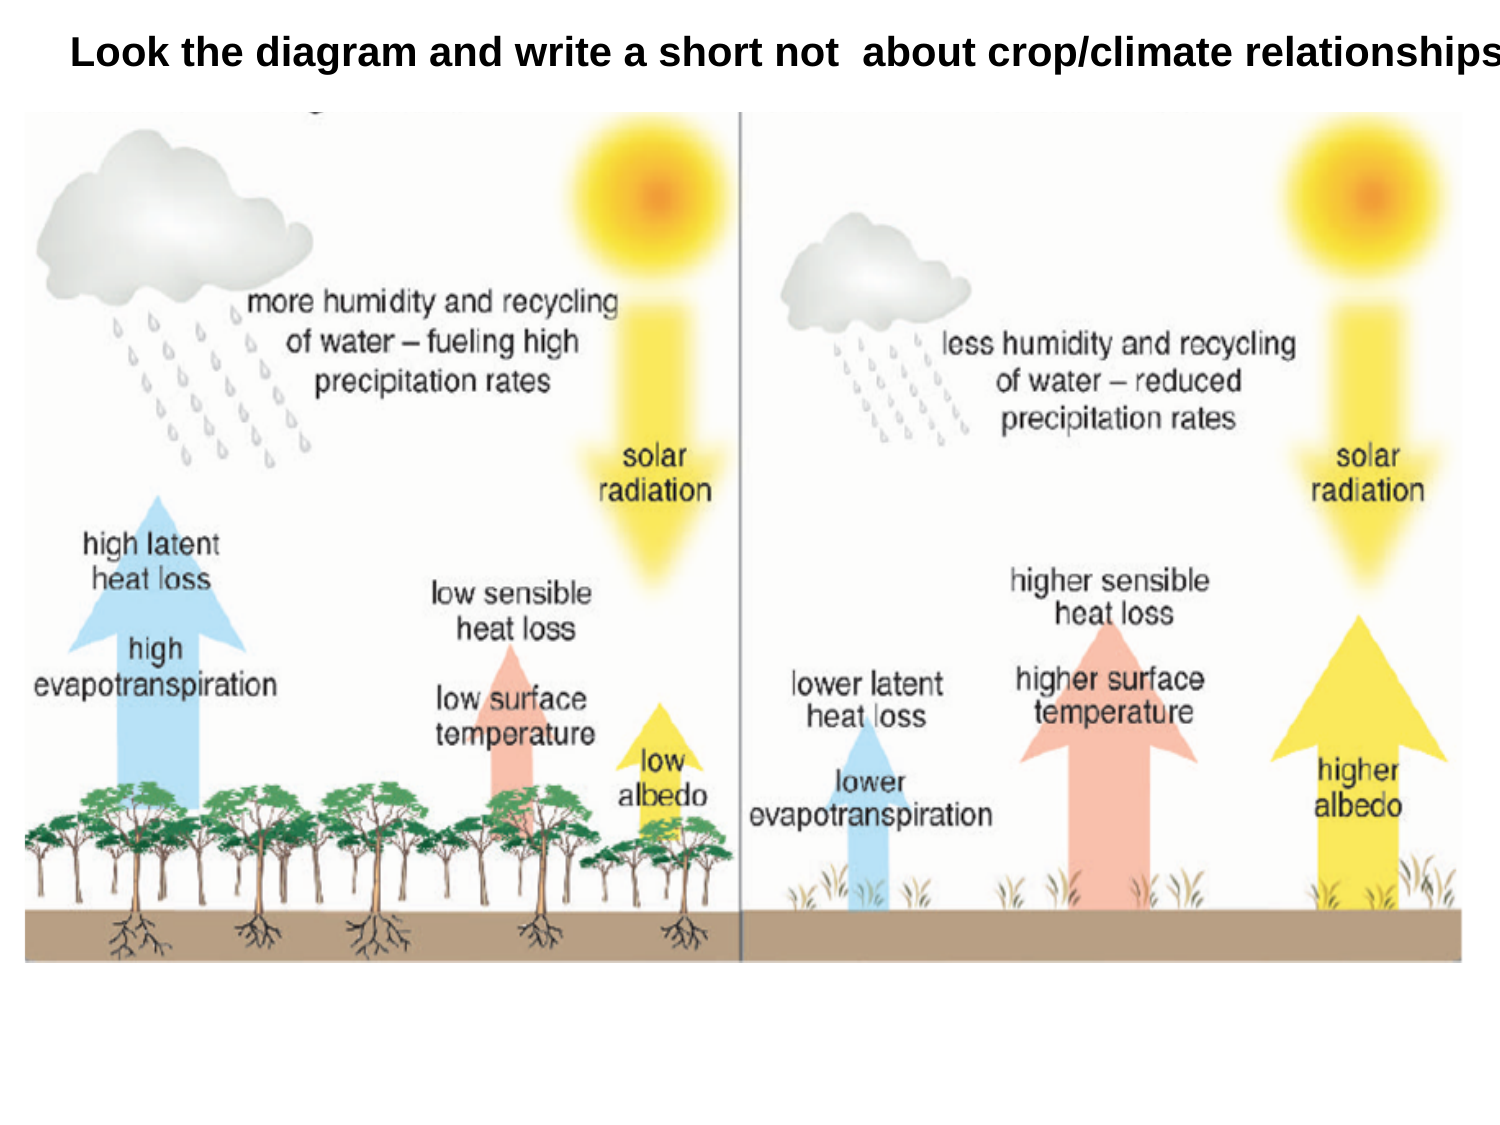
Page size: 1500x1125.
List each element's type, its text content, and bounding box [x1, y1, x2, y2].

text_box Look the diagram and write a short not about crop/climate relationships, [55, 17, 1500, 82]
picture [24, 112, 1463, 963]
